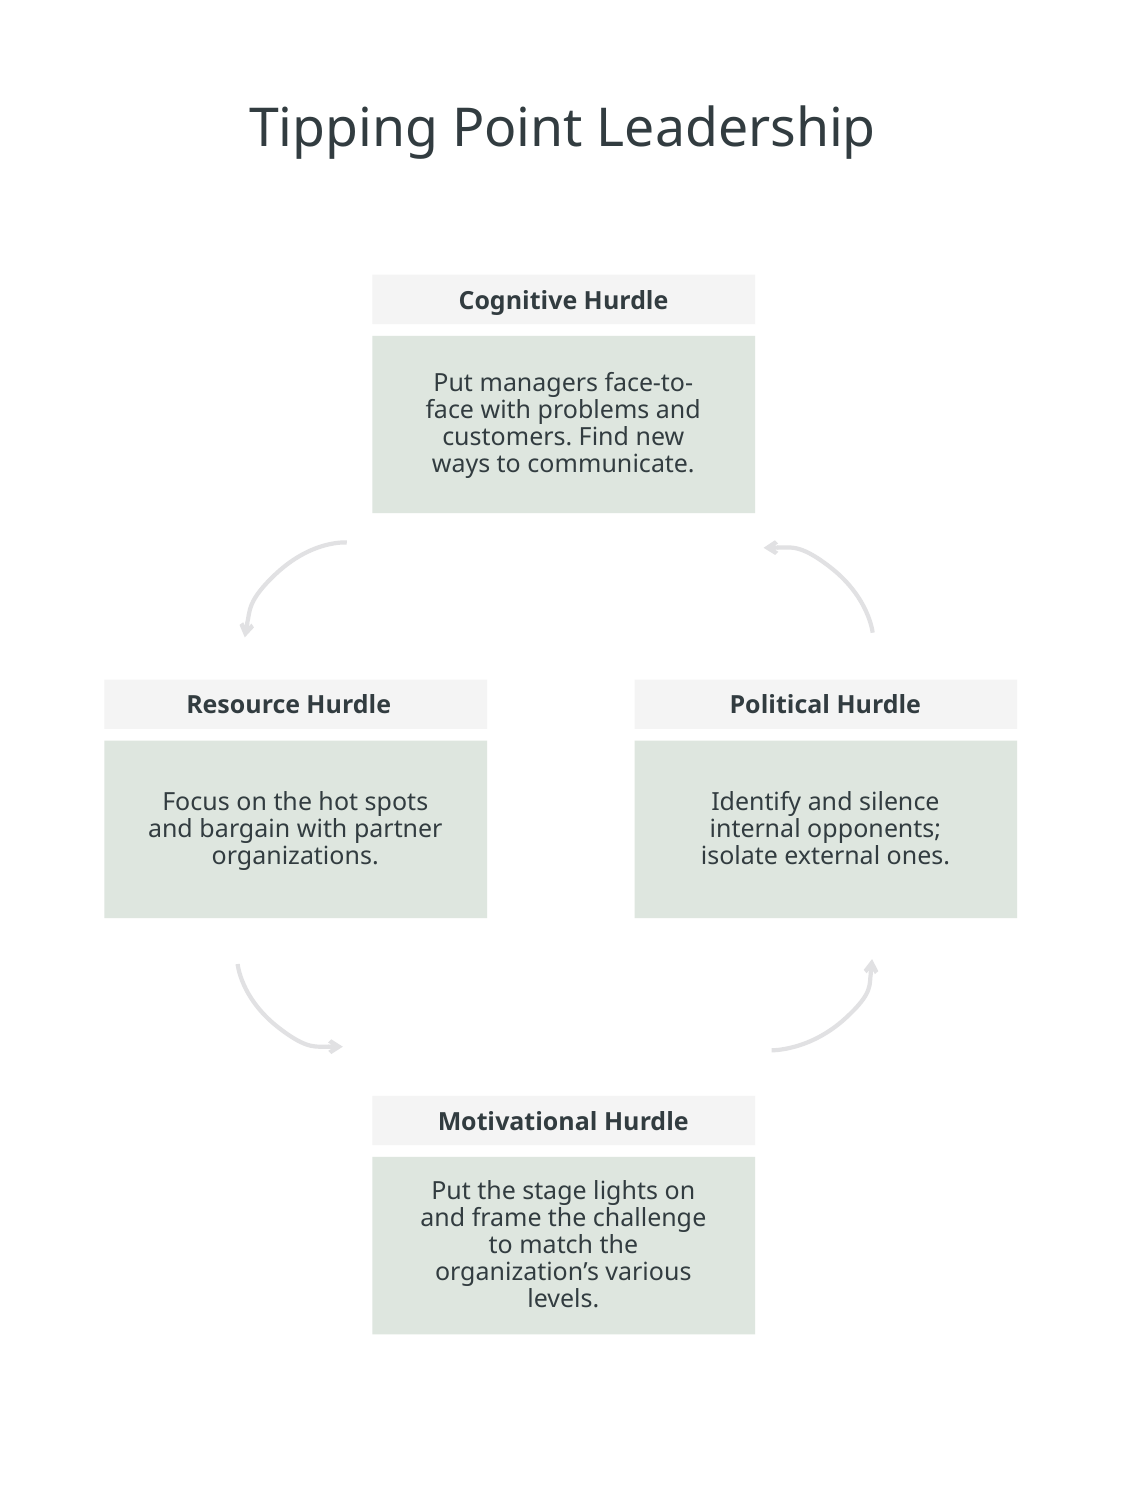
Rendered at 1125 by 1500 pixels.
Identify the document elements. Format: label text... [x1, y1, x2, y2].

text_box [771, 959, 879, 1051]
text_box [104, 740, 488, 919]
text_box Resource Hurdle [162, 692, 416, 720]
text_box Political Hurdle [726, 692, 925, 720]
text_box [372, 1156, 756, 1335]
text_box [240, 542, 347, 638]
text_box [372, 1095, 756, 1146]
text_box [104, 679, 488, 729]
text_box Identify and silence internal opponents; isolate external ones. [671, 788, 980, 870]
text_box Cognitive Hurdle [422, 287, 705, 315]
text_box [763, 540, 873, 633]
text_box [372, 274, 756, 325]
text_box [372, 335, 756, 514]
text_box [237, 964, 343, 1054]
text_box Motivational Hurdle [395, 1108, 732, 1136]
text_box Put the stage lights on and frame the challenge to match the organization’s various levels. [409, 1177, 718, 1313]
text_box [634, 679, 1018, 729]
text_box [634, 740, 1018, 919]
text_box Focus on the hot spots and bargain with partner organizations. [141, 788, 450, 870]
text_box Tipping Point Leadership [109, 104, 1016, 157]
text_box Put managers face-to-face with problems and customers. Find new ways to communicate. [409, 369, 718, 479]
